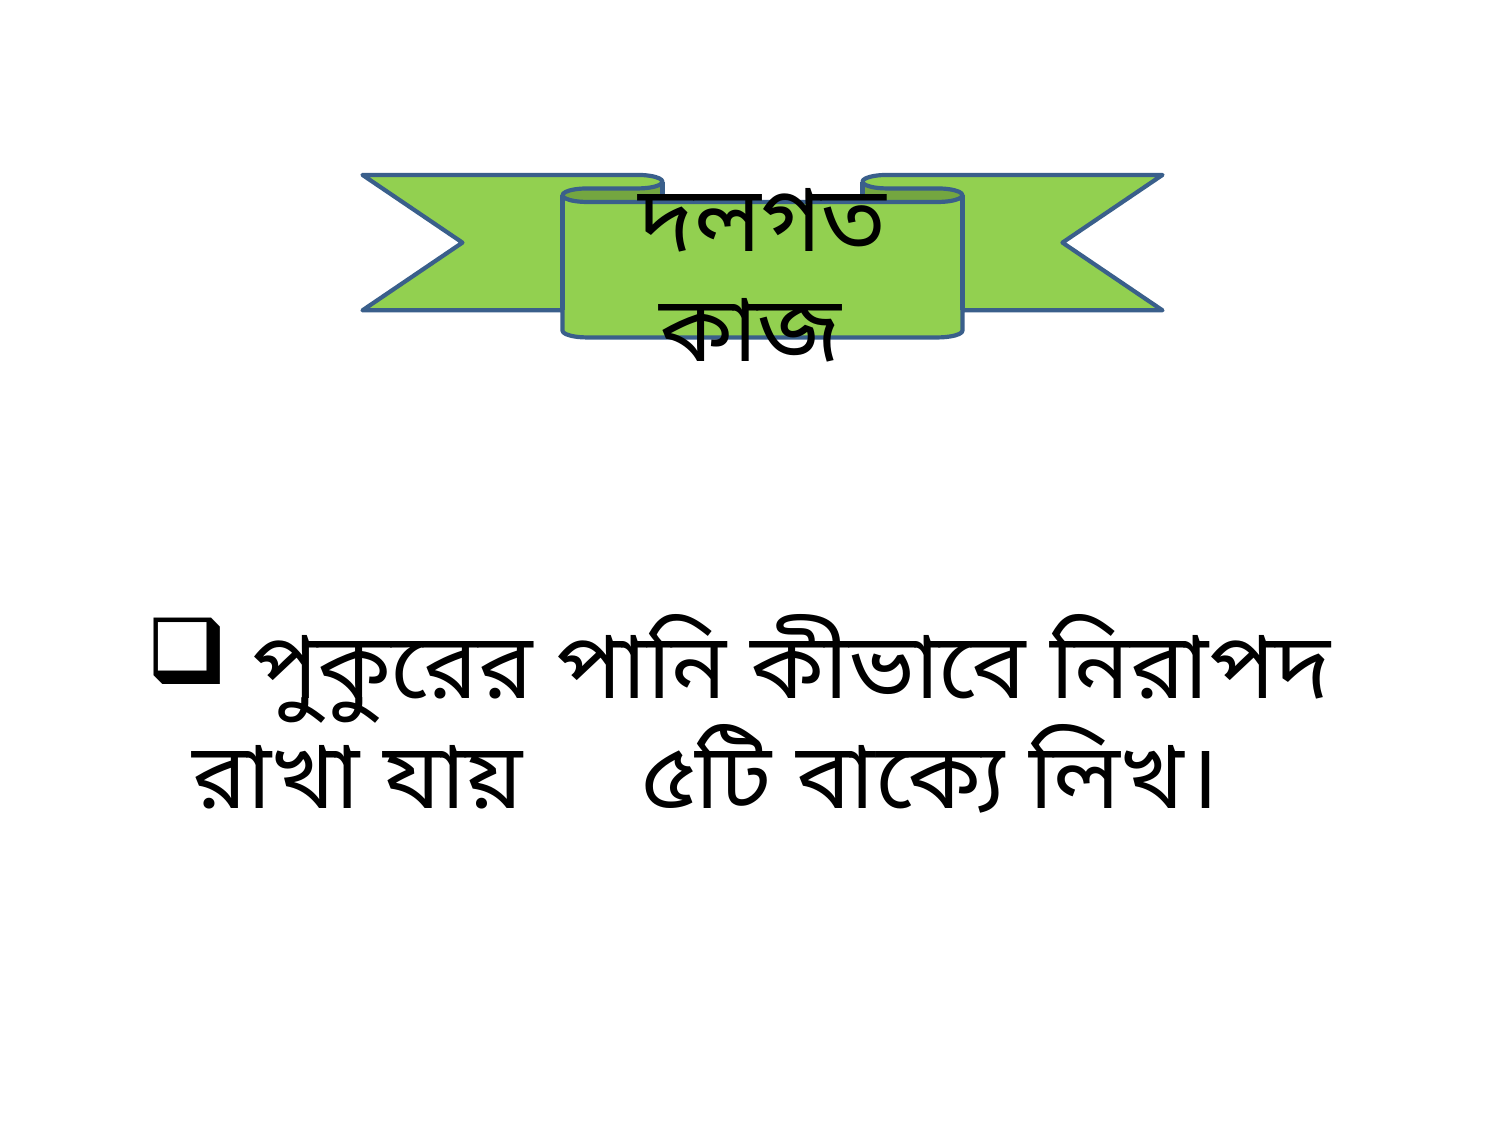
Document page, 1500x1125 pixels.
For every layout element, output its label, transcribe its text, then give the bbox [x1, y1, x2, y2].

text_box পুকুরের পানি কীভাবে নিরাপদ রাখা যায় ৫টি বাক্যে লিখ। [131, 599, 1369, 835]
text_box দলগত কাজ [360, 172, 1165, 340]
